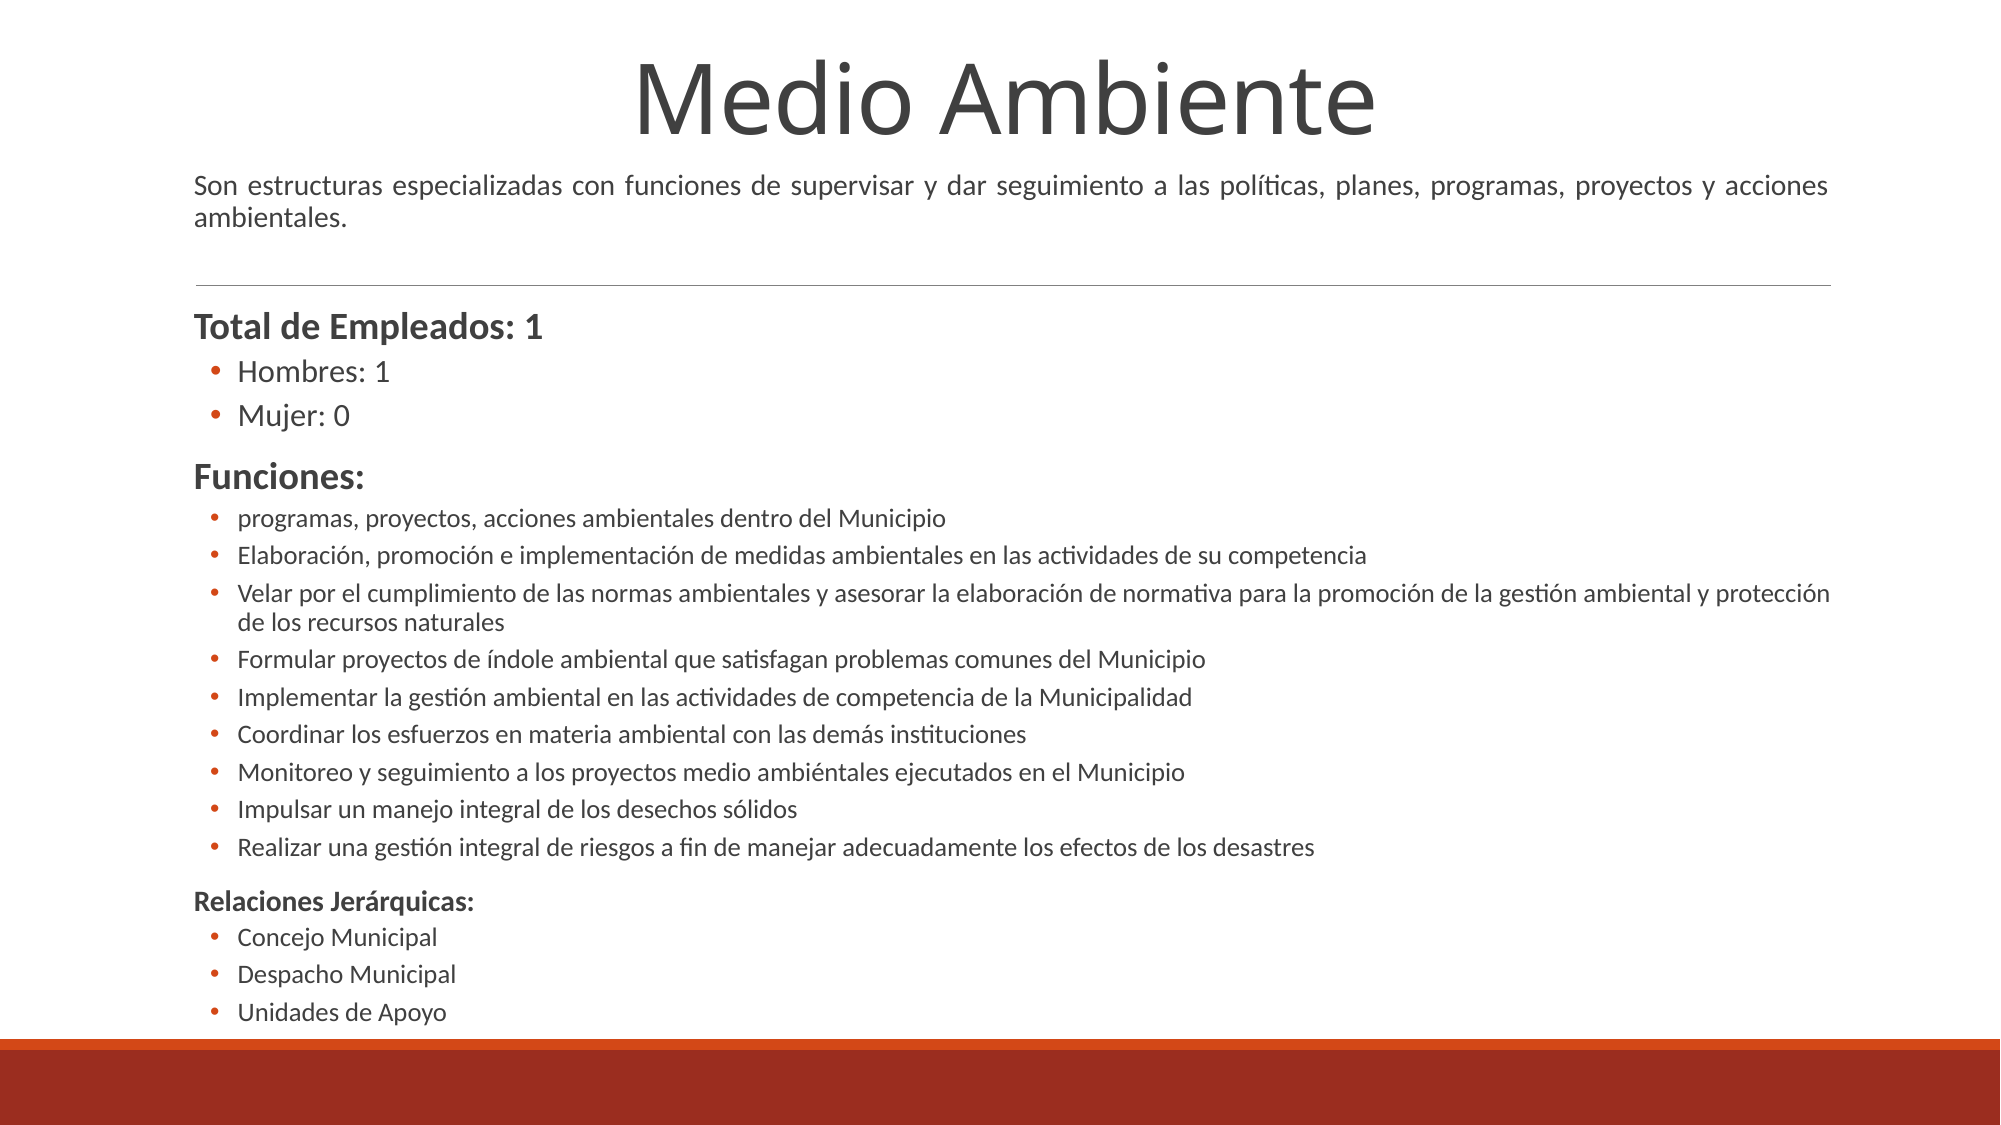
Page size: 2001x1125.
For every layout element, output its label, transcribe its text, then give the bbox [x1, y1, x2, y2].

list Son estructuras especializadas con funciones de supervisar y dar seguimiento a las políticas, planes, programas, proyectos y acciones ambientales. Total de Empleados: 1 Hombres: 1 Mujer: 0 Funciones: programas, proyectos, acciones ambientales dentro del Municipio Elaboración, promoción e implementación de medidas ambientales en las actividades de su competencia Velar por el cumplimiento de las normas ambientales y asesorar la elaboración de normativa para la promoción de la gestión ambiental y protección de los recursos naturales Formular proyectos de índole ambiental que satisfagan problemas comunes del Municipio Implementar la gestión ambiental en las actividades de competencia de la Municipalidad Coordinar los esfuerzos en materia ambiental con las demás instituciones Monitoreo y seguimiento a los proyectos medio ambiéntales ejecutados en el Municipio Impulsar un manejo integral de los desechos sólidos Realizar una gestión integral de riesgos a fin de manejar adecuadamente los efectos de los desastres Relaciones Jerárquicas: Concejo Municipal Despacho Municipal Unidades de Apoyo [180, 162, 1830, 1040]
title Medio Ambiente [180, 47, 1830, 162]
